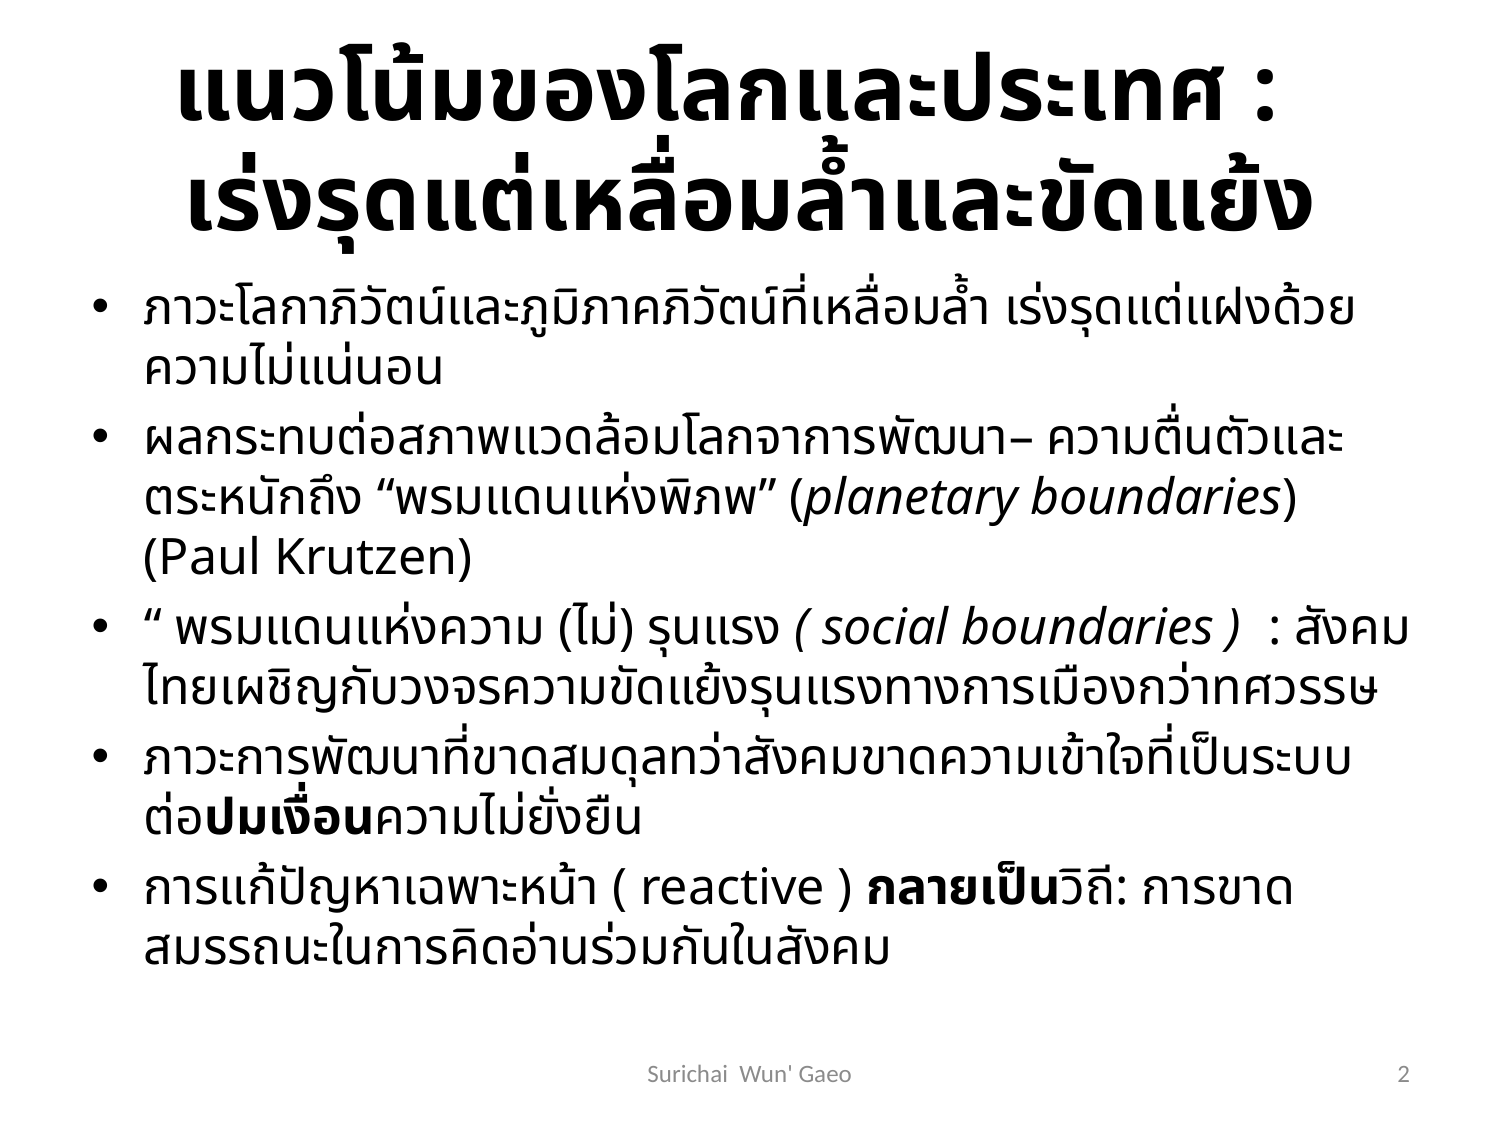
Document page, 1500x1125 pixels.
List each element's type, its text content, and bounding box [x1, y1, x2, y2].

list ภาวะโลกาภิวัตน์และภูมิภาคภิวัตน์ที่เหลื่อมล้ำ เร่งรุดแต่แฝงด้วยความไม่แน่นอน ผลกระทบต่อสภาพแวดล้อมโลกจาการพัฒนา– ความตื่นตัวและตระหนักถึง “พรมแดนแห่งพิภพ” (planetary boundaries) (Paul Krutzen) “ พรมแดนแห่งความ (ไม่) รุนแรง ( social boundaries ) : สังคมไทยเผชิญกับวงจรความขัดแย้งรุนแรงทางการเมืองกว่าทศวรรษ ภาวะการพัฒนาที่ขาดสมดุลทว่าสังคมขาดความเข้าใจที่เป็นระบบต่อปมเงื่อนความไม่ยั่งยืน การแก้ปัญหาเฉพาะหน้า ( reactive ) กลายเป็นวิถี: การขาดสมรรถนะในการคิดอ่านร่วมกันในสังคม [76, 267, 1427, 1016]
slide_number 2 [1074, 1042, 1425, 1103]
footer Surichai Wun' Gaeo [512, 1042, 988, 1103]
title แนวโน้มของโลกและประเทศ : เร่งรุดแต่เหลื่อมล้ำและขัดแย้ง [0, 43, 1500, 235]
